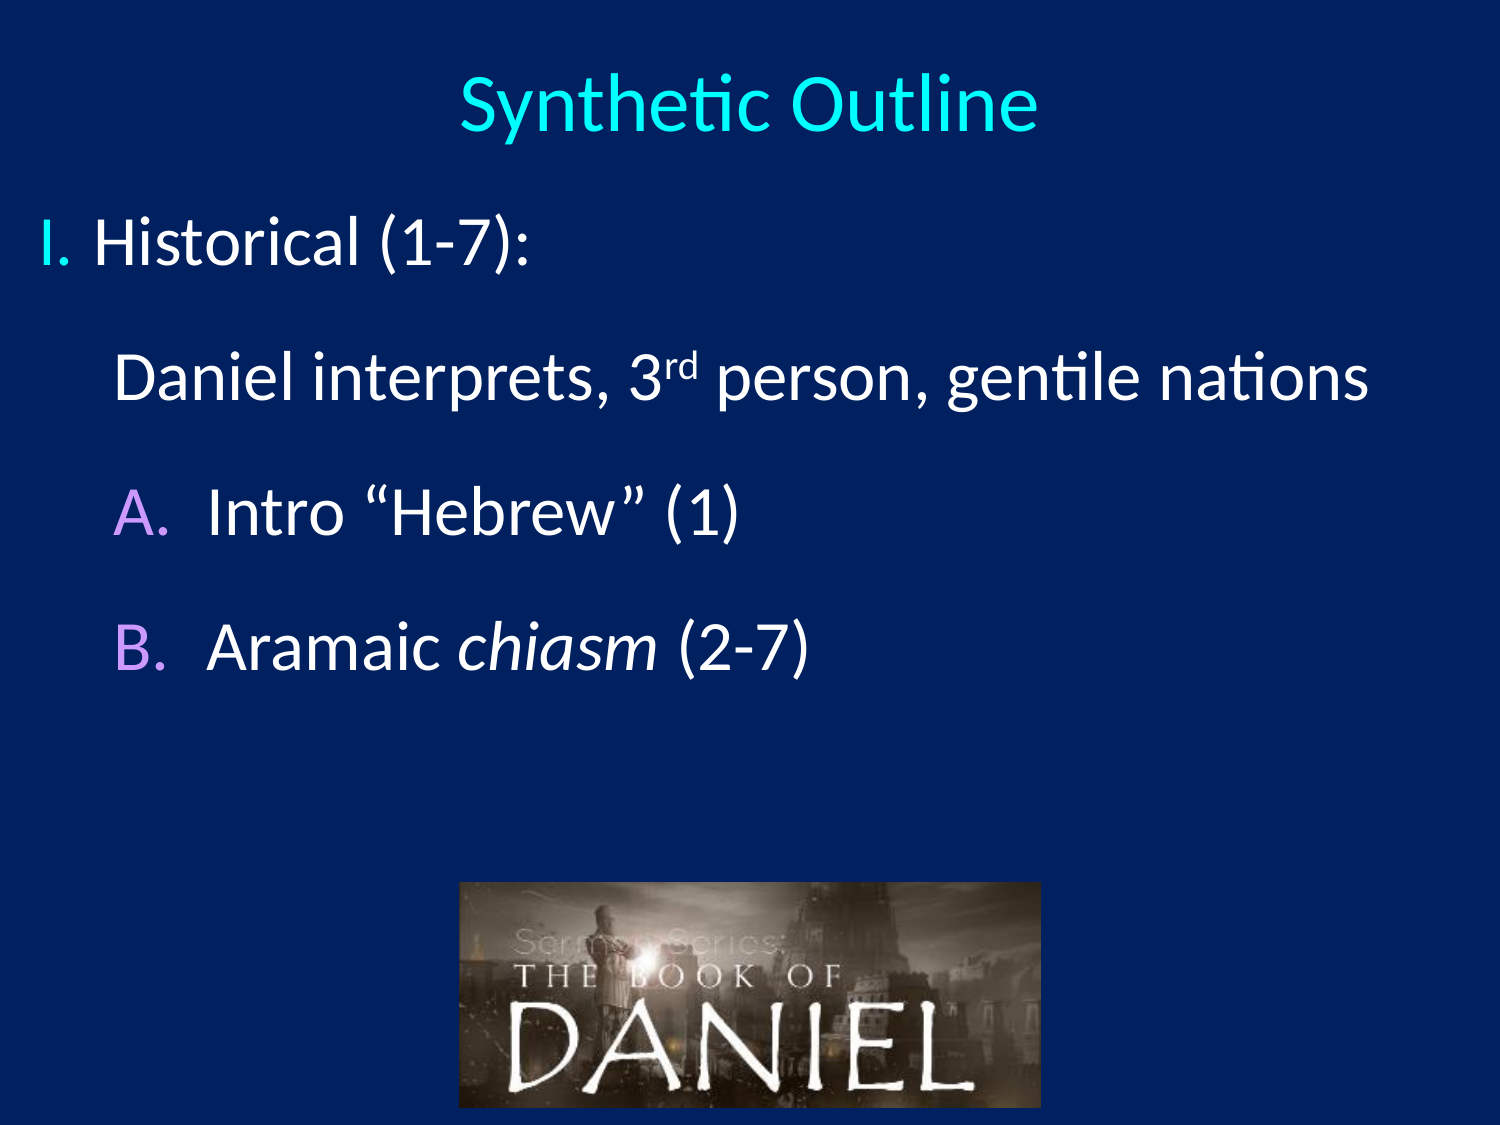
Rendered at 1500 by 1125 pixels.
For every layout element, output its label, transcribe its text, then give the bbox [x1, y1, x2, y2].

title Synthetic Outline [399, 37, 1100, 159]
picture [458, 882, 1042, 1108]
list Historical (1-7): Daniel interprets, 3rd person, gentile nations Intro “Hebrew” (1) Aramaic chiasm (2-7) [22, 187, 1476, 776]
